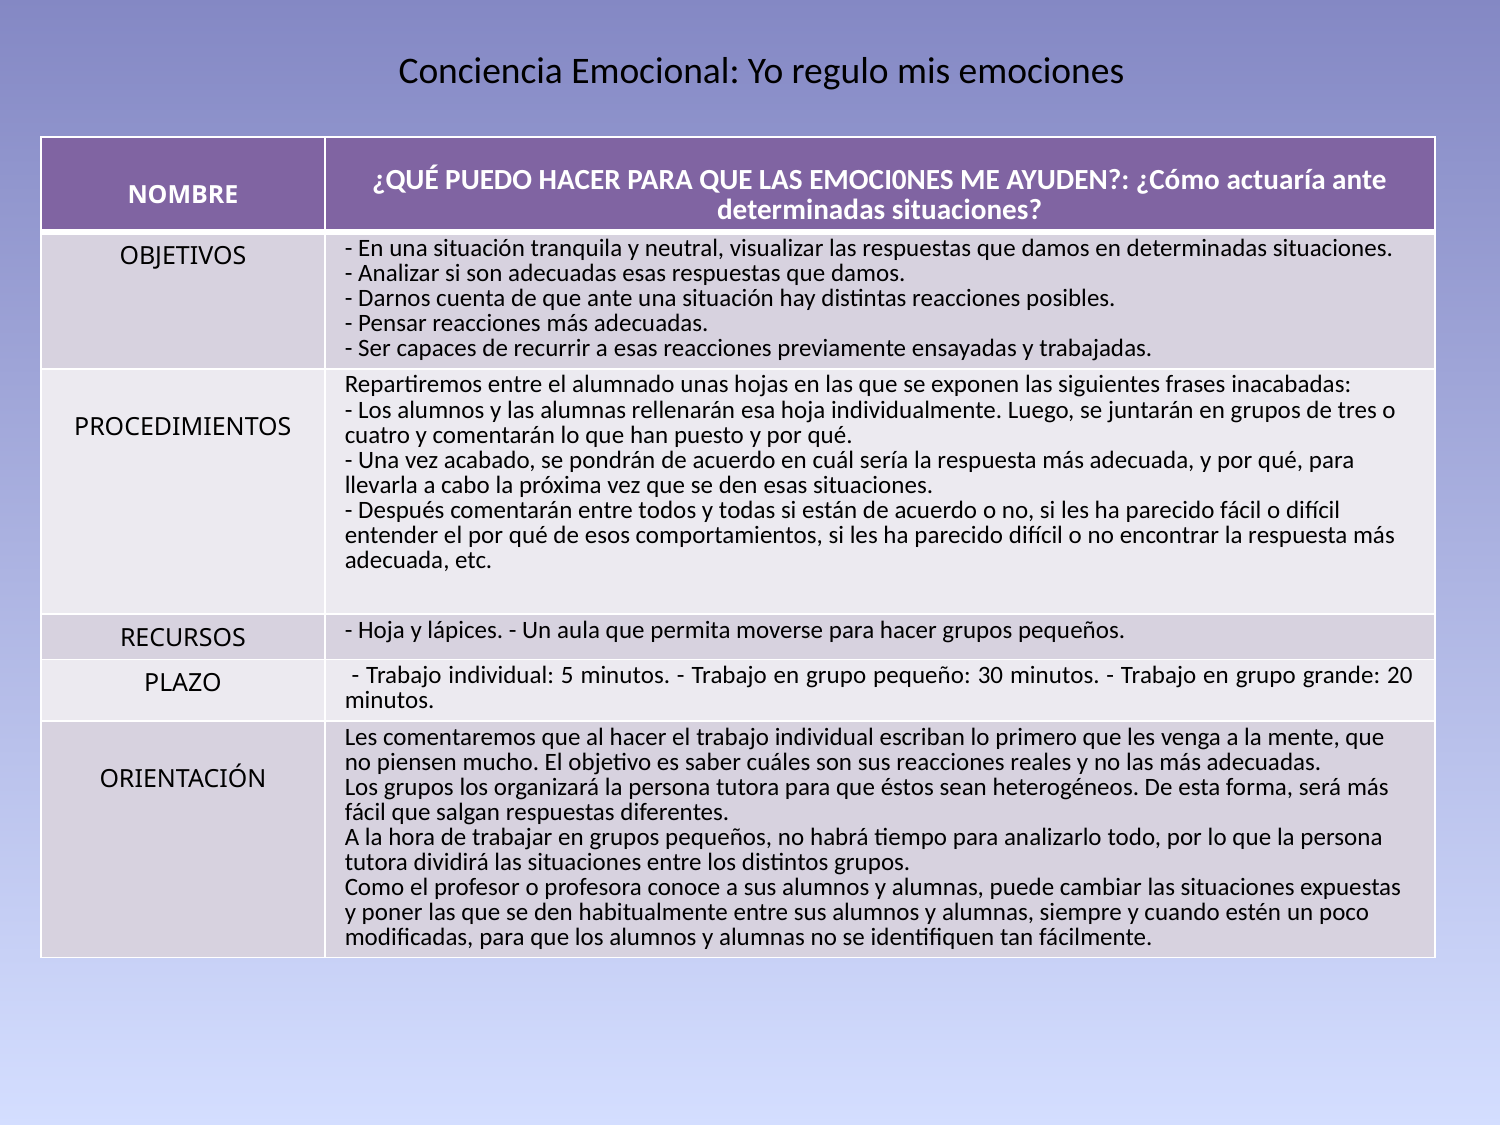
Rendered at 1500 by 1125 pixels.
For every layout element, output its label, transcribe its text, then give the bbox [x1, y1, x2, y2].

table_cell Les comentaremos que al hacer el trabajo individual escriban lo primero que les venga a la mente, que no piensen mucho. El objetivo es saber cuáles son sus reacciones reales y no las más adecuadas. Los grupos los organizará la persona tutora para que éstos sean heterogéneos. De esta forma, será más fácil que salgan respuestas diferentes. A la hora de trabajar en grupos pequeños, no habrá tiempo para analizarlo todo, por lo que la persona tutora dividirá las situaciones entre los distintos grupos. Como el profesor o profesora conoce a sus alumnos y alumnas, puede cambiar las situaciones expuestas y poner las que se den habitualmente entre sus alumnos y alumnas, siempre y cuando estén un poco modificadas, para que los alumnos y alumnas no se identifiquen tan fácilmente. [326, 722, 1434, 957]
table_cell PROCEDIMIENTOS [42, 370, 324, 613]
table_cell - En una situación tranquila y neutral, visualizar las respuestas que damos en determinadas situaciones. - Analizar si son adecuadas esas respuestas que damos. - Darnos cuenta de que ante una situación hay distintas reacciones posibles. - Pensar reacciones más adecuadas. - Ser capaces de recurrir a esas reacciones previamente ensayadas y trabajadas. [326, 235, 1434, 368]
table_cell Repartiremos entre el alumnado unas hojas en las que se exponen las siguientes frases inacabadas: - Los alumnos y las alumnas rellenarán esa hoja individualmente. Luego, se juntarán en grupos de tres o cuatro y comentarán lo que han puesto y por qué. - Una vez acabado, se pondrán de acuerdo en cuál sería la respuesta más adecuada, y por qué, para llevarla a cabo la próxima vez que se den esas situaciones. - Después comentarán entre todos y todas si están de acuerdo o no, si les ha parecido fácil o difícil entender el por qué de esos comportamientos, si les ha parecido difícil o no encontrar la respuesta más adecuada, etc. [326, 370, 1434, 613]
table_header NOMBRE [42, 138, 324, 229]
table_cell RECURSOS [42, 615, 324, 659]
table_cell - Trabajo individual: 5 minutos. - Trabajo en grupo pequeño: 30 minutos. - Trabajo en grupo grande: 20 minutos. [326, 660, 1434, 720]
table_cell - Hoja y lápices. - Un aula que permita moverse para hacer grupos pequeños. [326, 615, 1434, 659]
table_header ¿QUÉ PUEDO HACER PARA QUE LAS EMOCI0NES ME AYUDEN?: ¿Cómo actuaría ante determinadas situaciones? [326, 138, 1434, 229]
table_cell PLAZO [42, 660, 324, 720]
table_cell ORIENTACIÓN [42, 722, 324, 957]
text_box Conciencia Emocional: Yo regulo mis emociones [348, 38, 1176, 99]
table_cell OBJETIVOS [42, 235, 324, 368]
